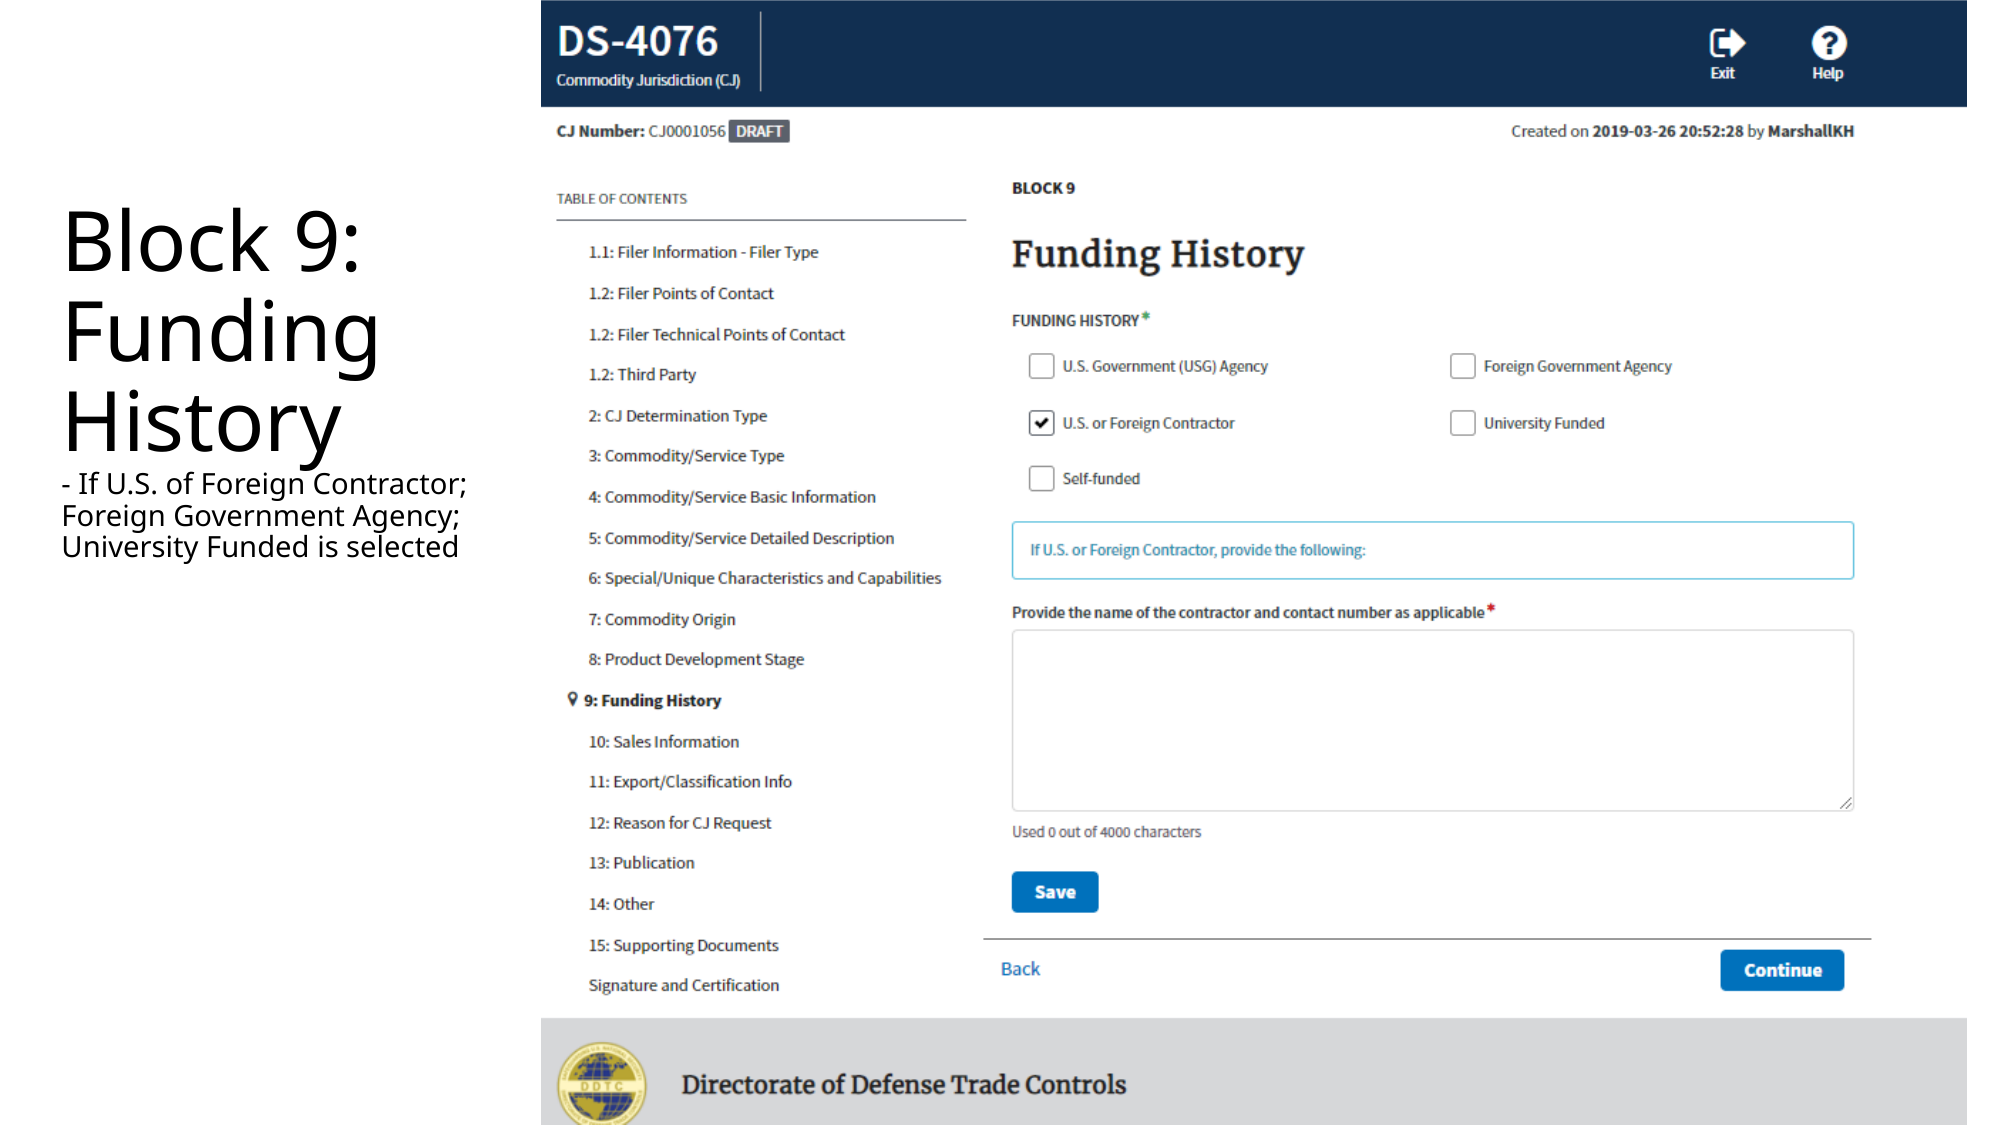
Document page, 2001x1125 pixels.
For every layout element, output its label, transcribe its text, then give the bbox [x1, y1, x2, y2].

title Block 9: Funding History - If U.S. of Foreign Contractor; Foreign Government Agency; University Funded is selected [46, 24, 540, 740]
picture [540, 0, 1967, 1125]
